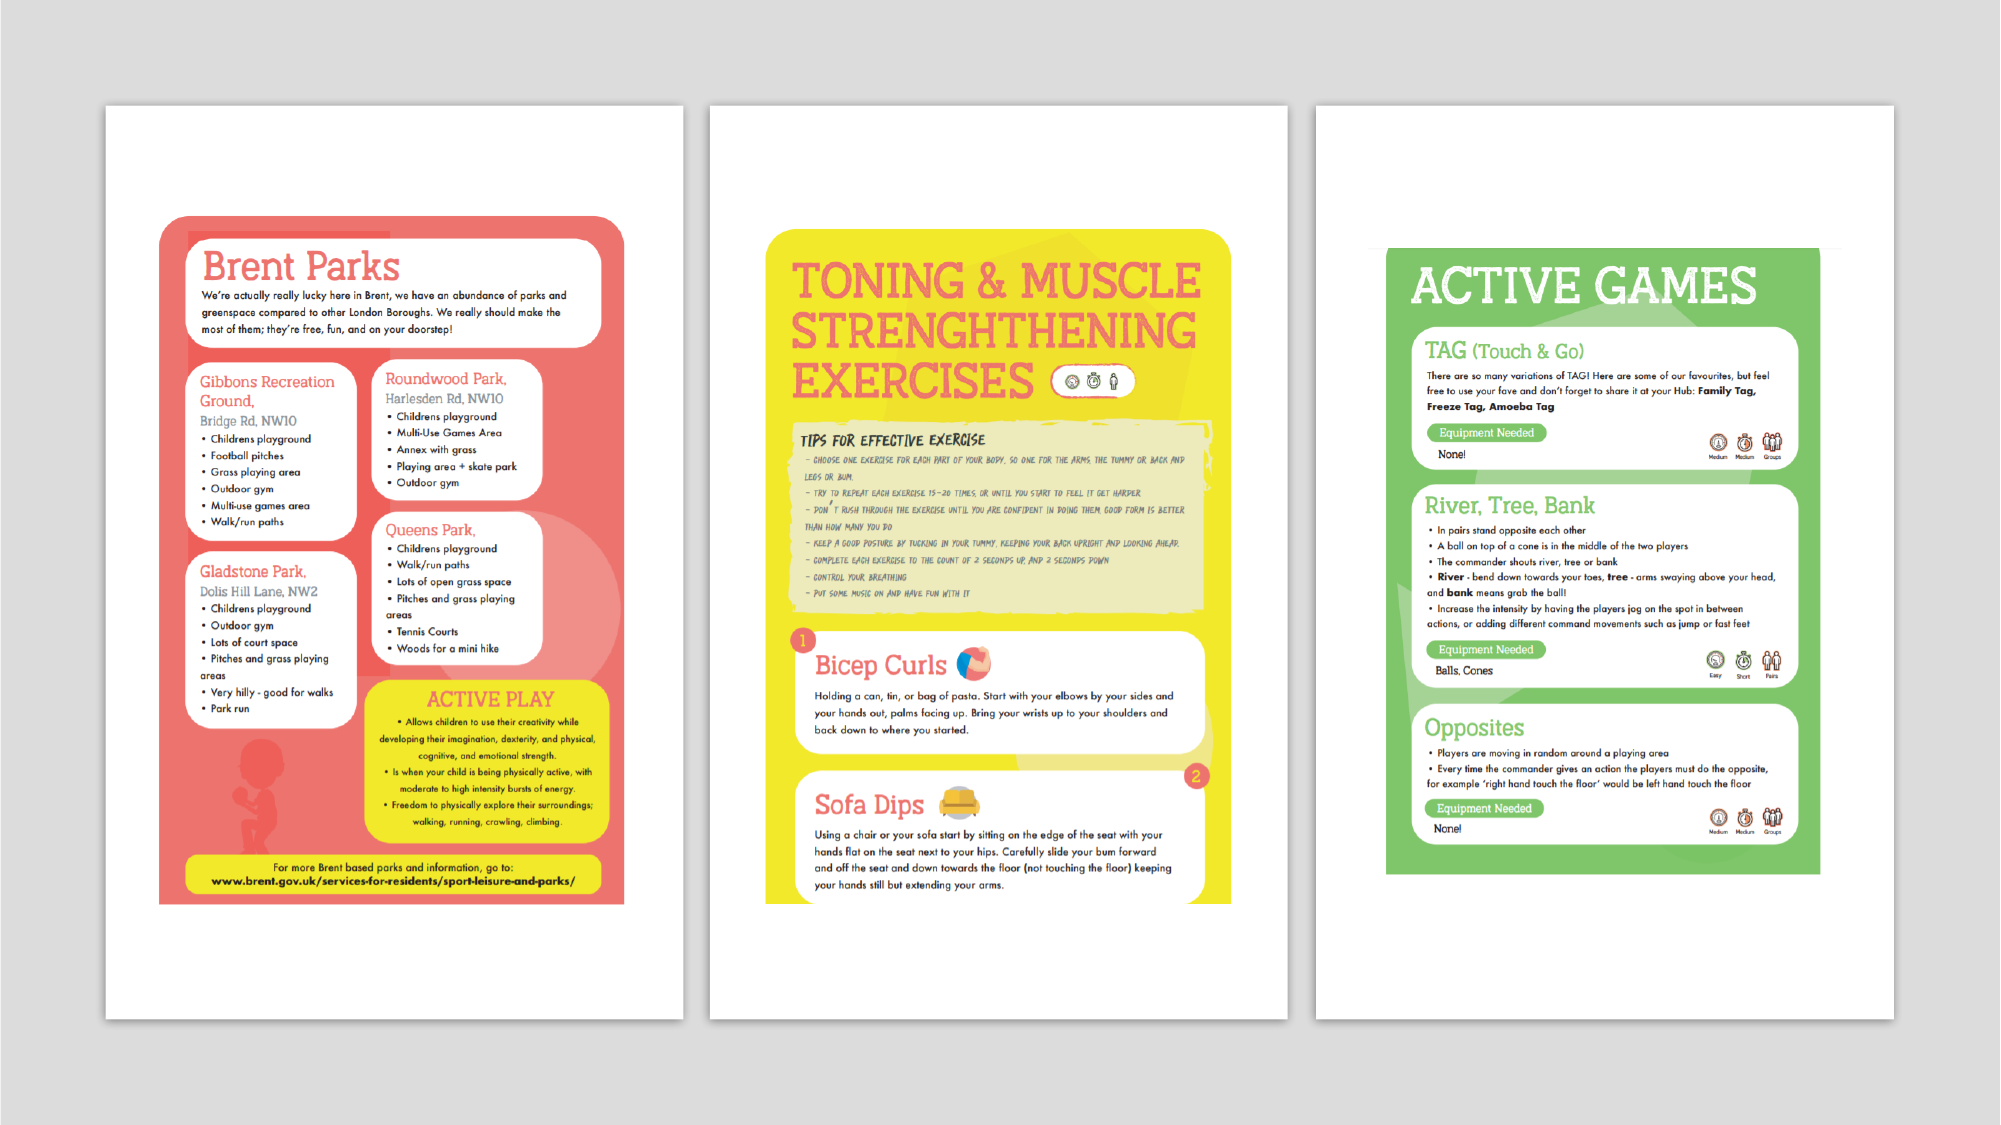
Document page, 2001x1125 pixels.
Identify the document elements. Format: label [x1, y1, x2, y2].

picture [762, 221, 1235, 904]
picture [158, 211, 631, 914]
text_box [709, 104, 1289, 1020]
list [1368, 248, 1842, 877]
text_box [1315, 104, 1895, 1020]
text_box [0, 0, 2000, 1125]
text_box [104, 104, 684, 1020]
